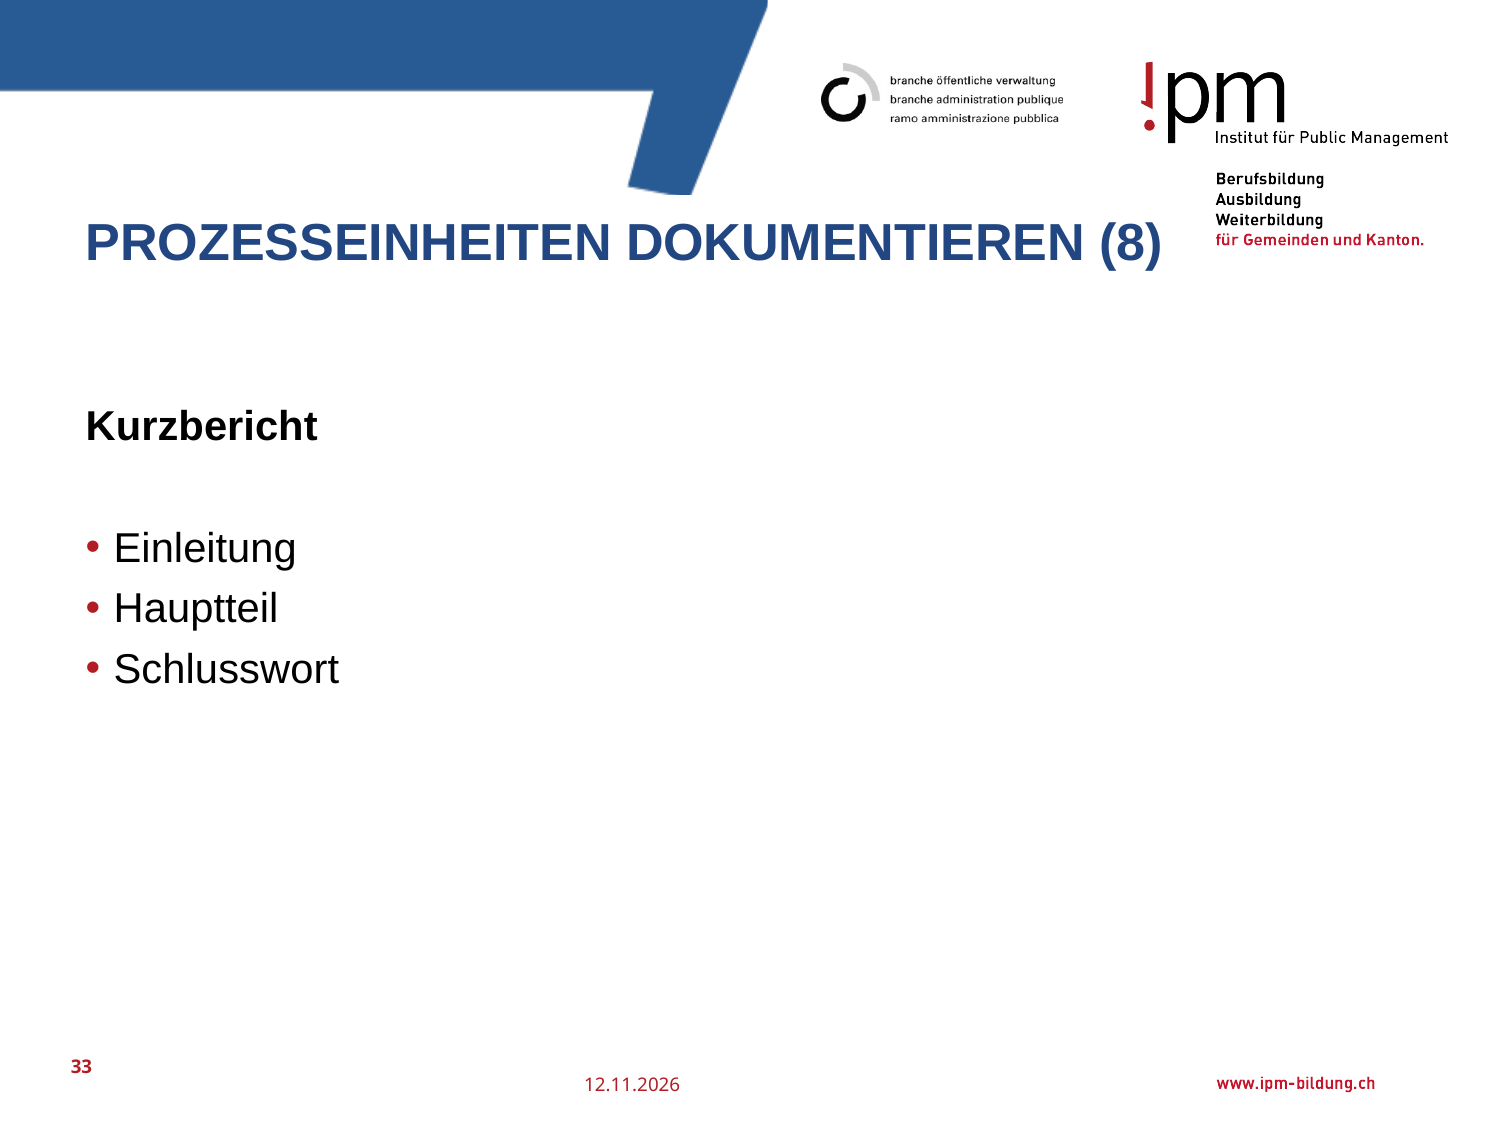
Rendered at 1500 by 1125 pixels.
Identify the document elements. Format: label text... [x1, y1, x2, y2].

list Kurzbericht Einleitung Hauptteil Schlusswort [70, 397, 1217, 859]
picture [1213, 1074, 1376, 1094]
picture [1136, 57, 1453, 250]
title Prozesseinheiten dokumentieren (8) [70, 208, 1217, 350]
slide_number 33 [70, 1037, 409, 1098]
picture [821, 63, 1063, 124]
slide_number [430, 1055, 681, 1116]
